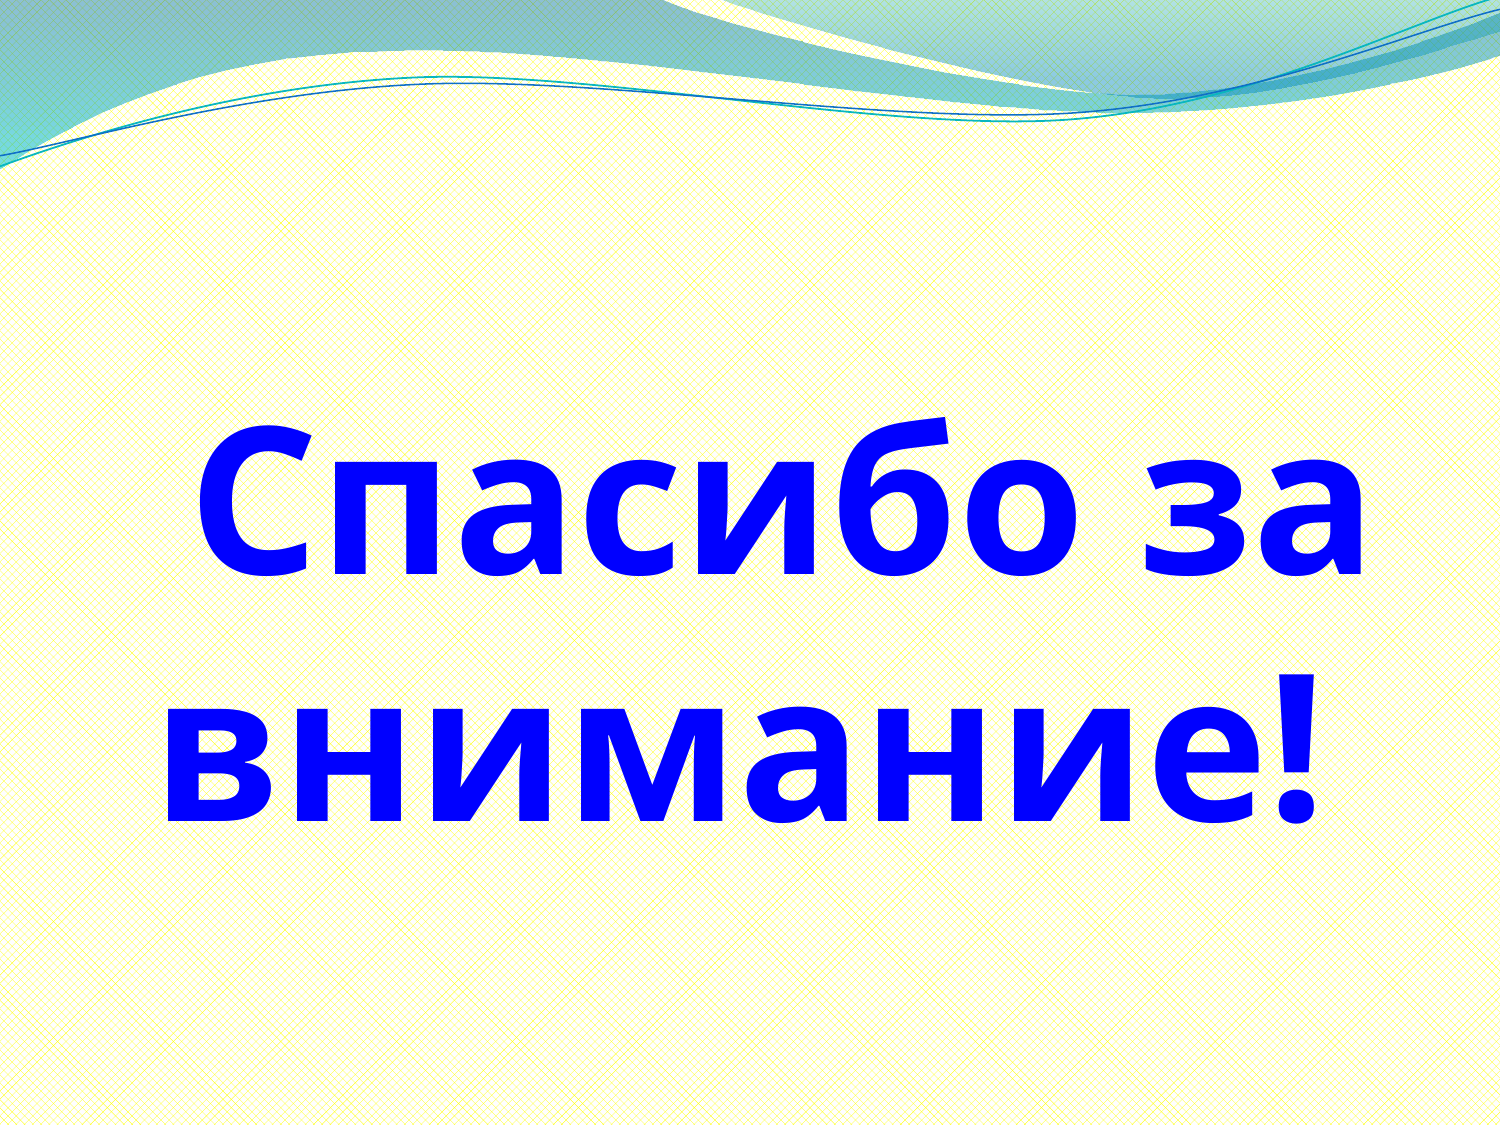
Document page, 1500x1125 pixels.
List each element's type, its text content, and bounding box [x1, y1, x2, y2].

list Спасибо за внимание! [64, 361, 1415, 882]
